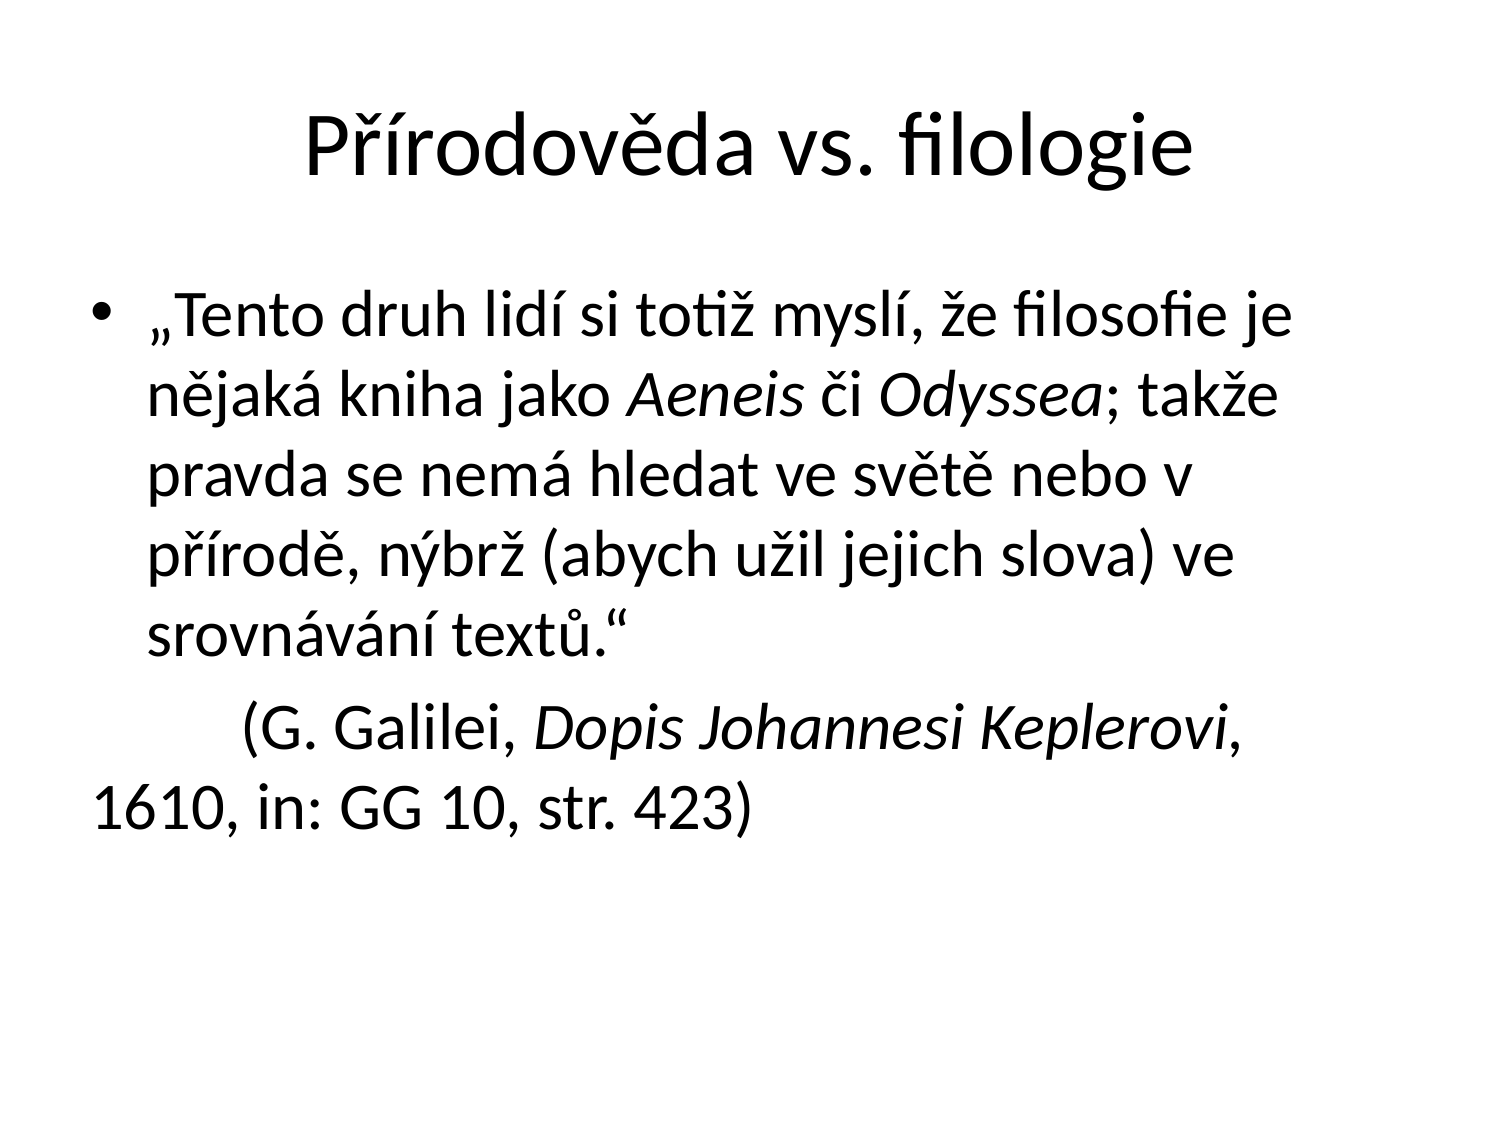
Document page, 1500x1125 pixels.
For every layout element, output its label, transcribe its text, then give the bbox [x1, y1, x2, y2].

list „Tento druh lidí si totiž myslí, že filosofie je nějaká kniha jako Aeneis či Odyssea; takže pravda se nemá hledat ve světě nebo v přírodě, nýbrž (abych užil jejich slova) ve srovnávání textů.“ (G. Galilei, Dopis Johannesi Keplerovi, 1610, in: GG 10, str. 423) [75, 262, 1425, 1005]
title Přírodověda vs. filologie [75, 45, 1425, 233]
